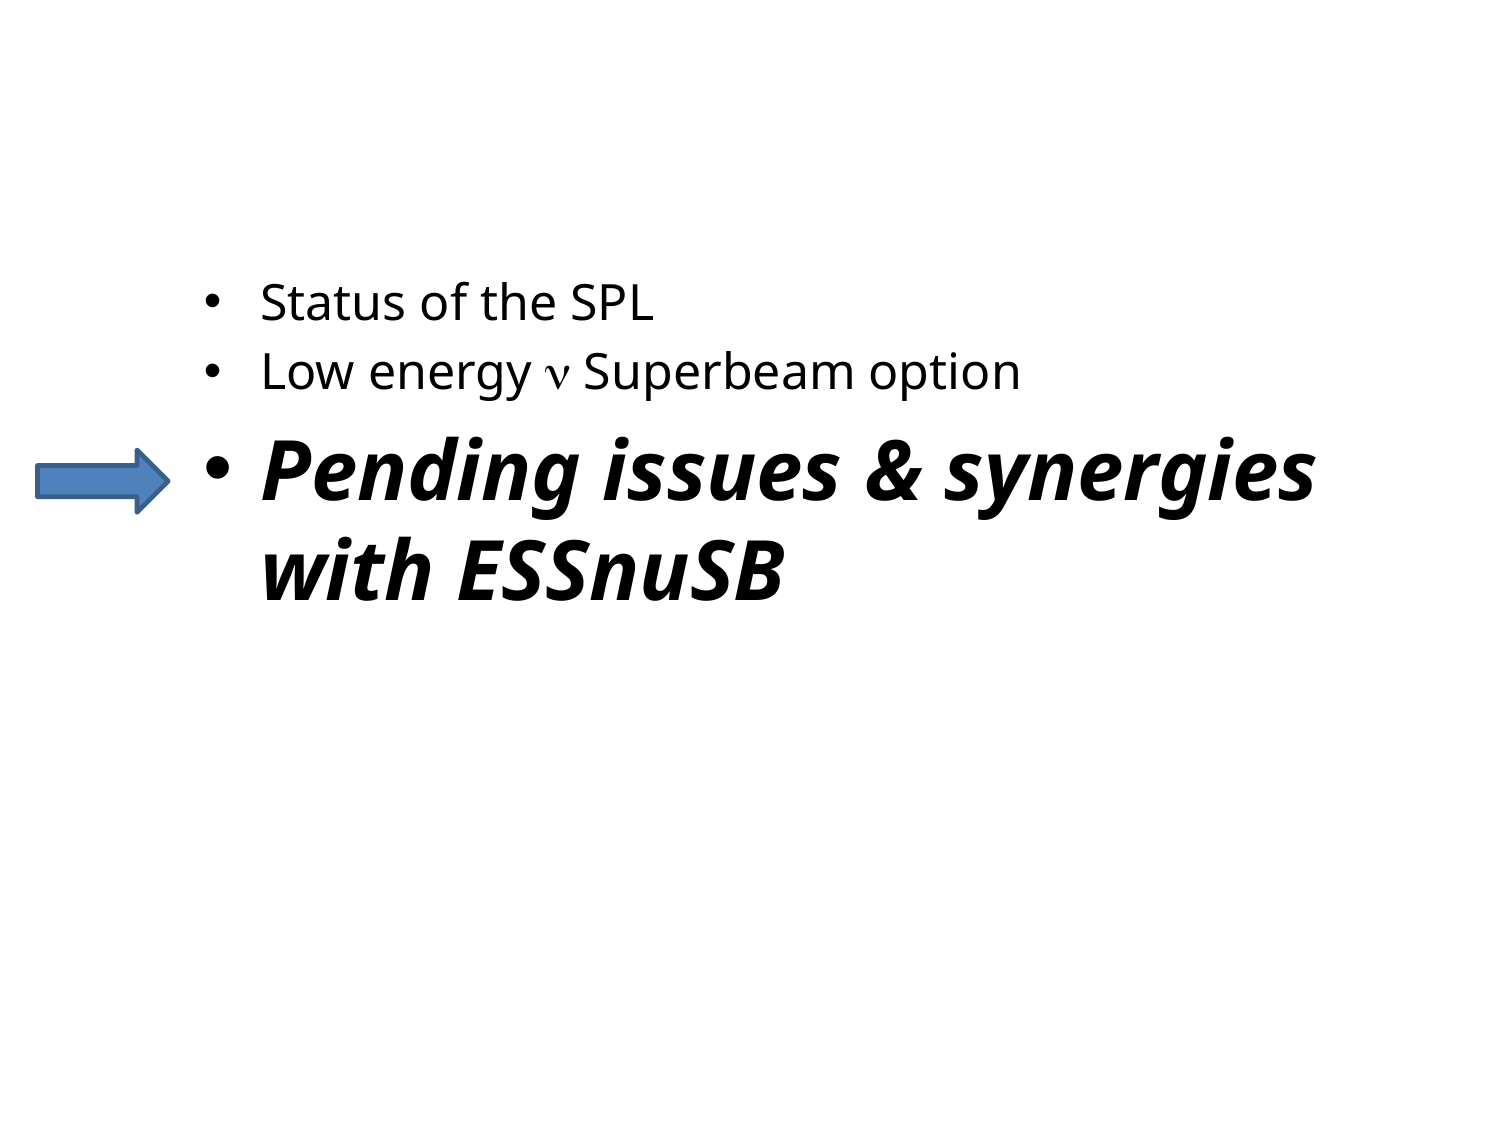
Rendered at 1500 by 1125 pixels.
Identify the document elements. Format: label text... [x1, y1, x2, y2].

text_box [35, 447, 171, 515]
list Status of the SPL Low energy n Superbeam option Pending issues & synergies with ESSnuSB [189, 262, 1462, 777]
